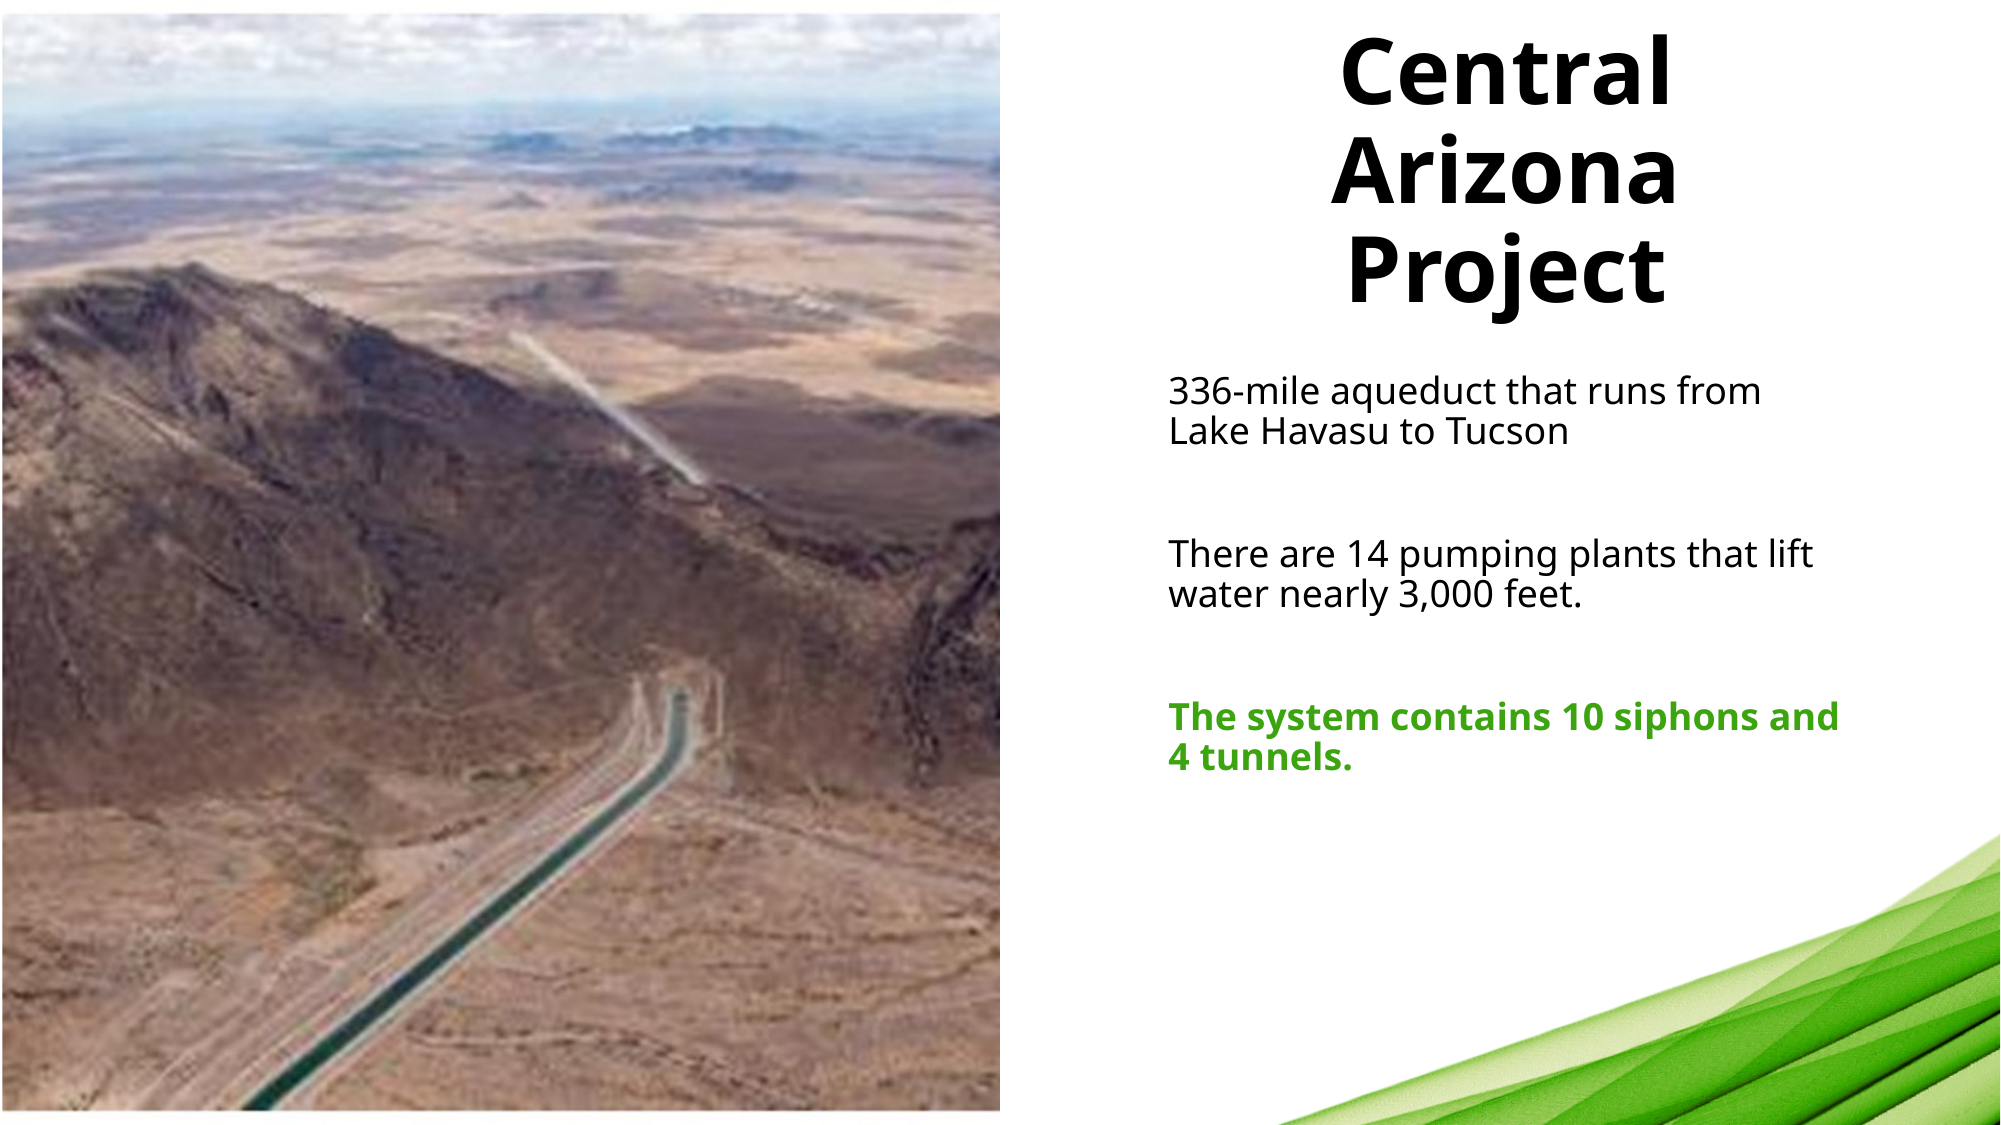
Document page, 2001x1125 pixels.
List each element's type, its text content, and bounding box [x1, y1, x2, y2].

list 336-mile aqueduct that runs from Lake Havasu to Tucson There are 14 pumping plants that lift water nearly 3,000 feet. The system contains 10 siphons and 4 tunnels. [1145, 364, 1867, 948]
title Central Arizona Project [1145, 89, 1867, 331]
picture [0, 0, 2001, 1125]
